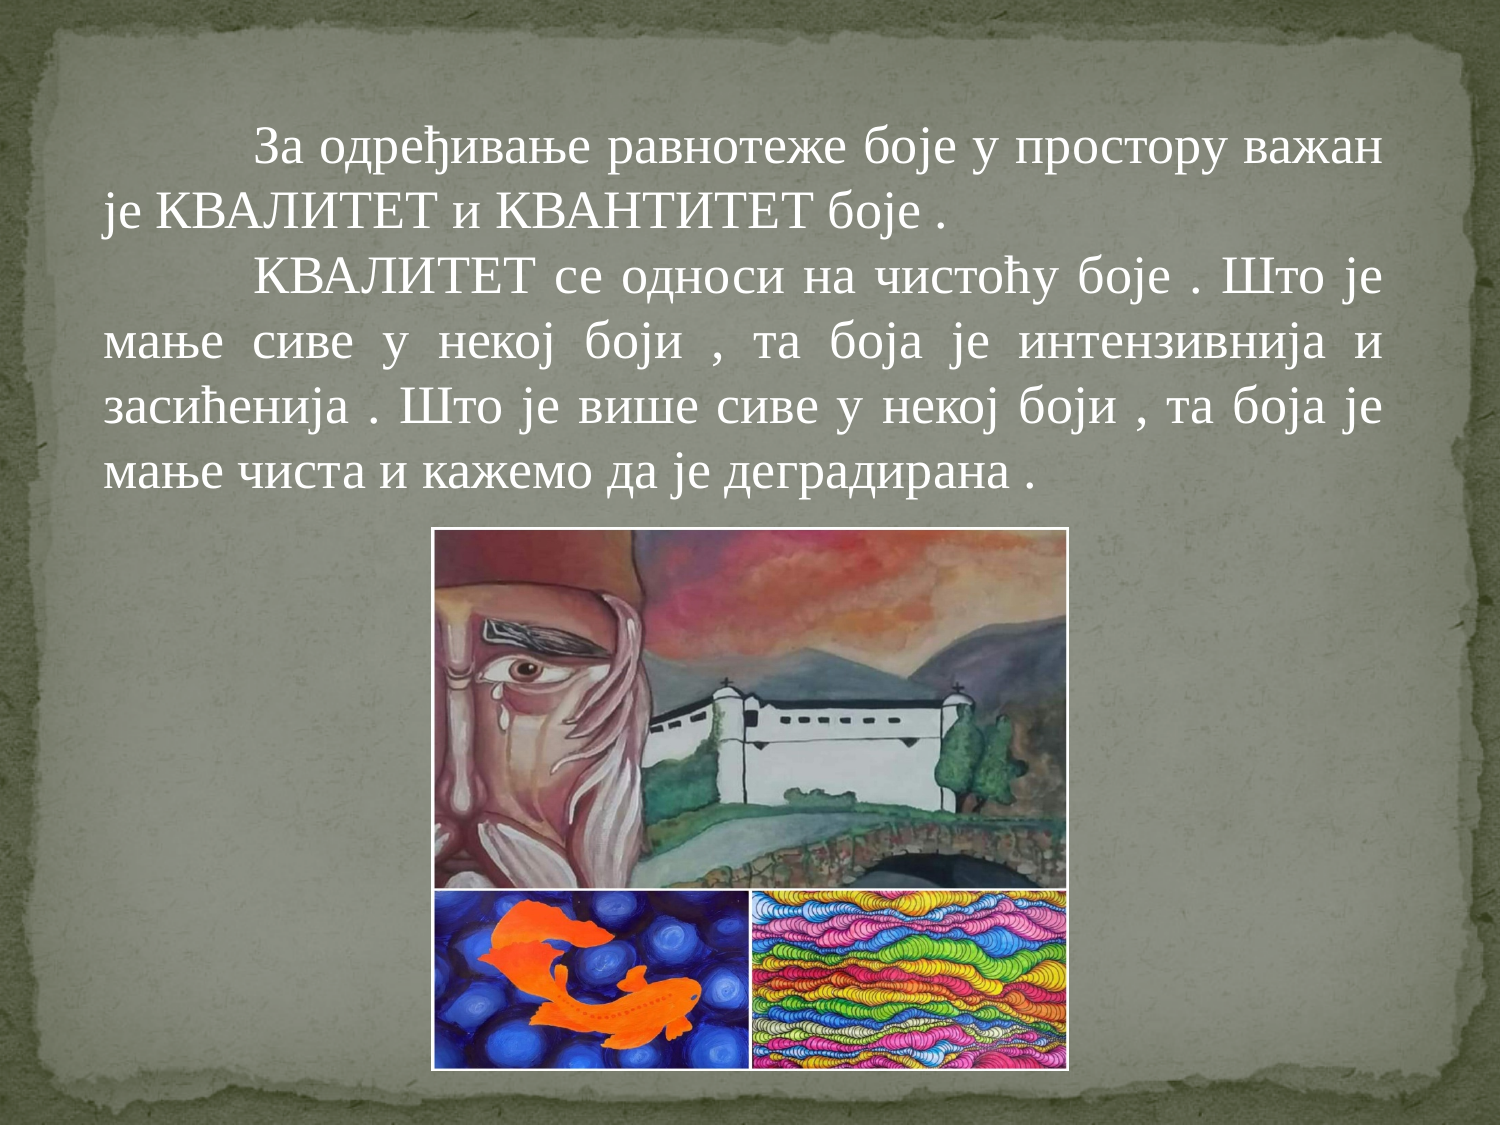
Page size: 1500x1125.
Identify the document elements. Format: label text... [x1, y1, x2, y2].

picture [431, 527, 1069, 1071]
text_box За одређивање равнотеже боје у простору важан је КВАЛИТЕТ и КВАНТИТЕТ боје . КВАЛИТЕТ се односи на чистоћу боје . Што је мање сиве у некој боји , та боја је интензивнија и засићенија . Што је више сиве у некој боји , та боја је мање чиста и кажемо да је деградирана . [88, 101, 1400, 507]
